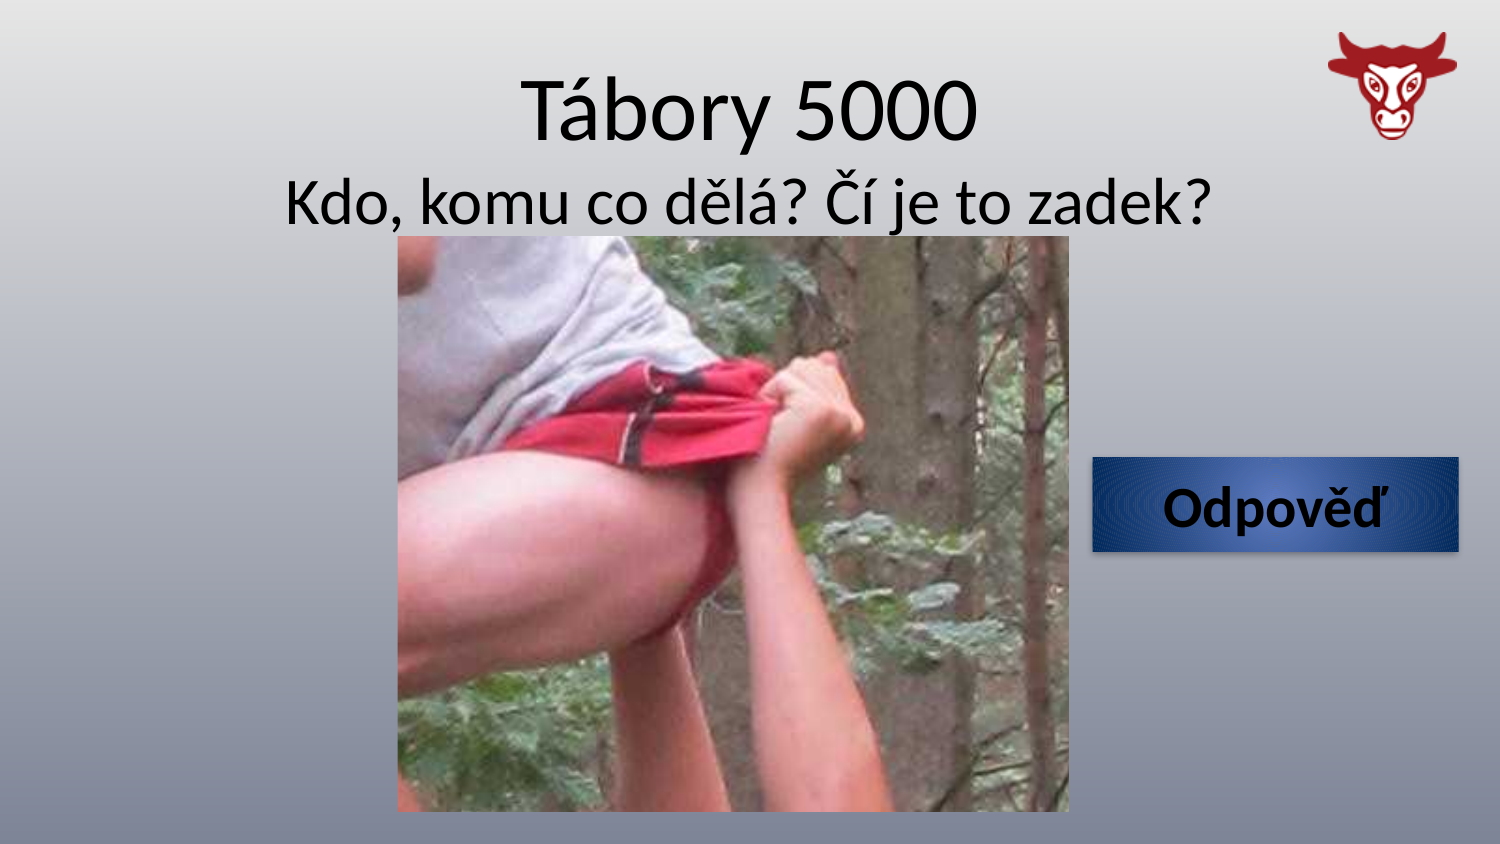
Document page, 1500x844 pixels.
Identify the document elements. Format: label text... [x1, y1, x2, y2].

picture [1328, 31, 1457, 141]
picture [397, 235, 1070, 812]
title Tábory 5000 [75, 33, 1325, 138]
list Kdo, komu co dělá? Čí je to zadek? [64, 138, 1436, 258]
text_box Odpověď [1092, 457, 1459, 552]
